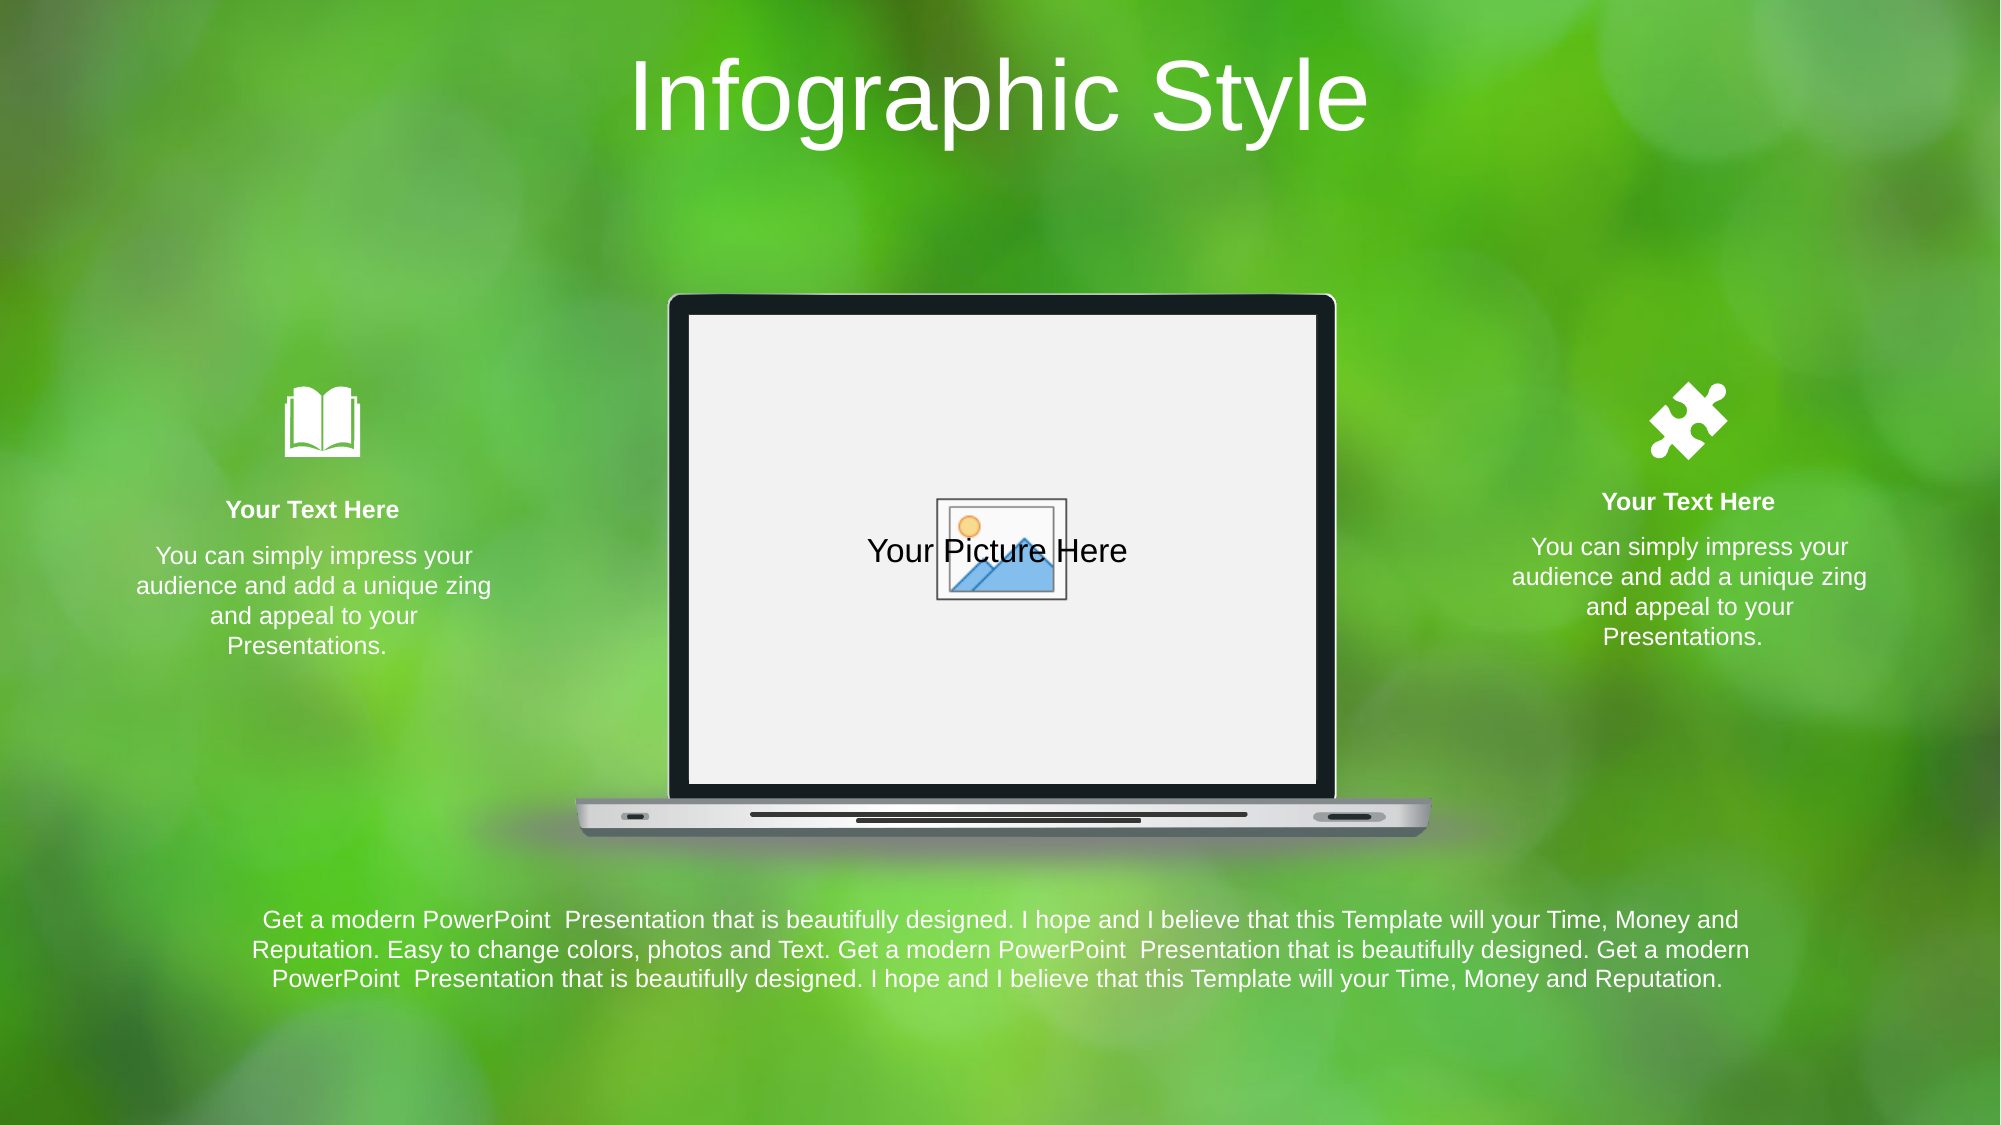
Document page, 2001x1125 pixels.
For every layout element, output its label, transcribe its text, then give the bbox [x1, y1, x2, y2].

text_box [283, 385, 362, 458]
picture [0, 0, 2001, 1125]
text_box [1492, 477, 1888, 660]
list Infographic Style [0, 38, 2000, 158]
text_box Get a modern PowerPoint Presentation that is beautifully designed. I hope and I believe that this Template will your Time, Money and Reputation. Easy to change colors, photos and Text. Get a modern PowerPoint Presentation that is beautifully designed. Get a modern PowerPoint Presentation that is beautifully designed. I hope and I believe that this Template will your Time, Money and Reputation. [233, 895, 1773, 1001]
text_box [1647, 380, 1730, 462]
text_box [116, 486, 512, 669]
